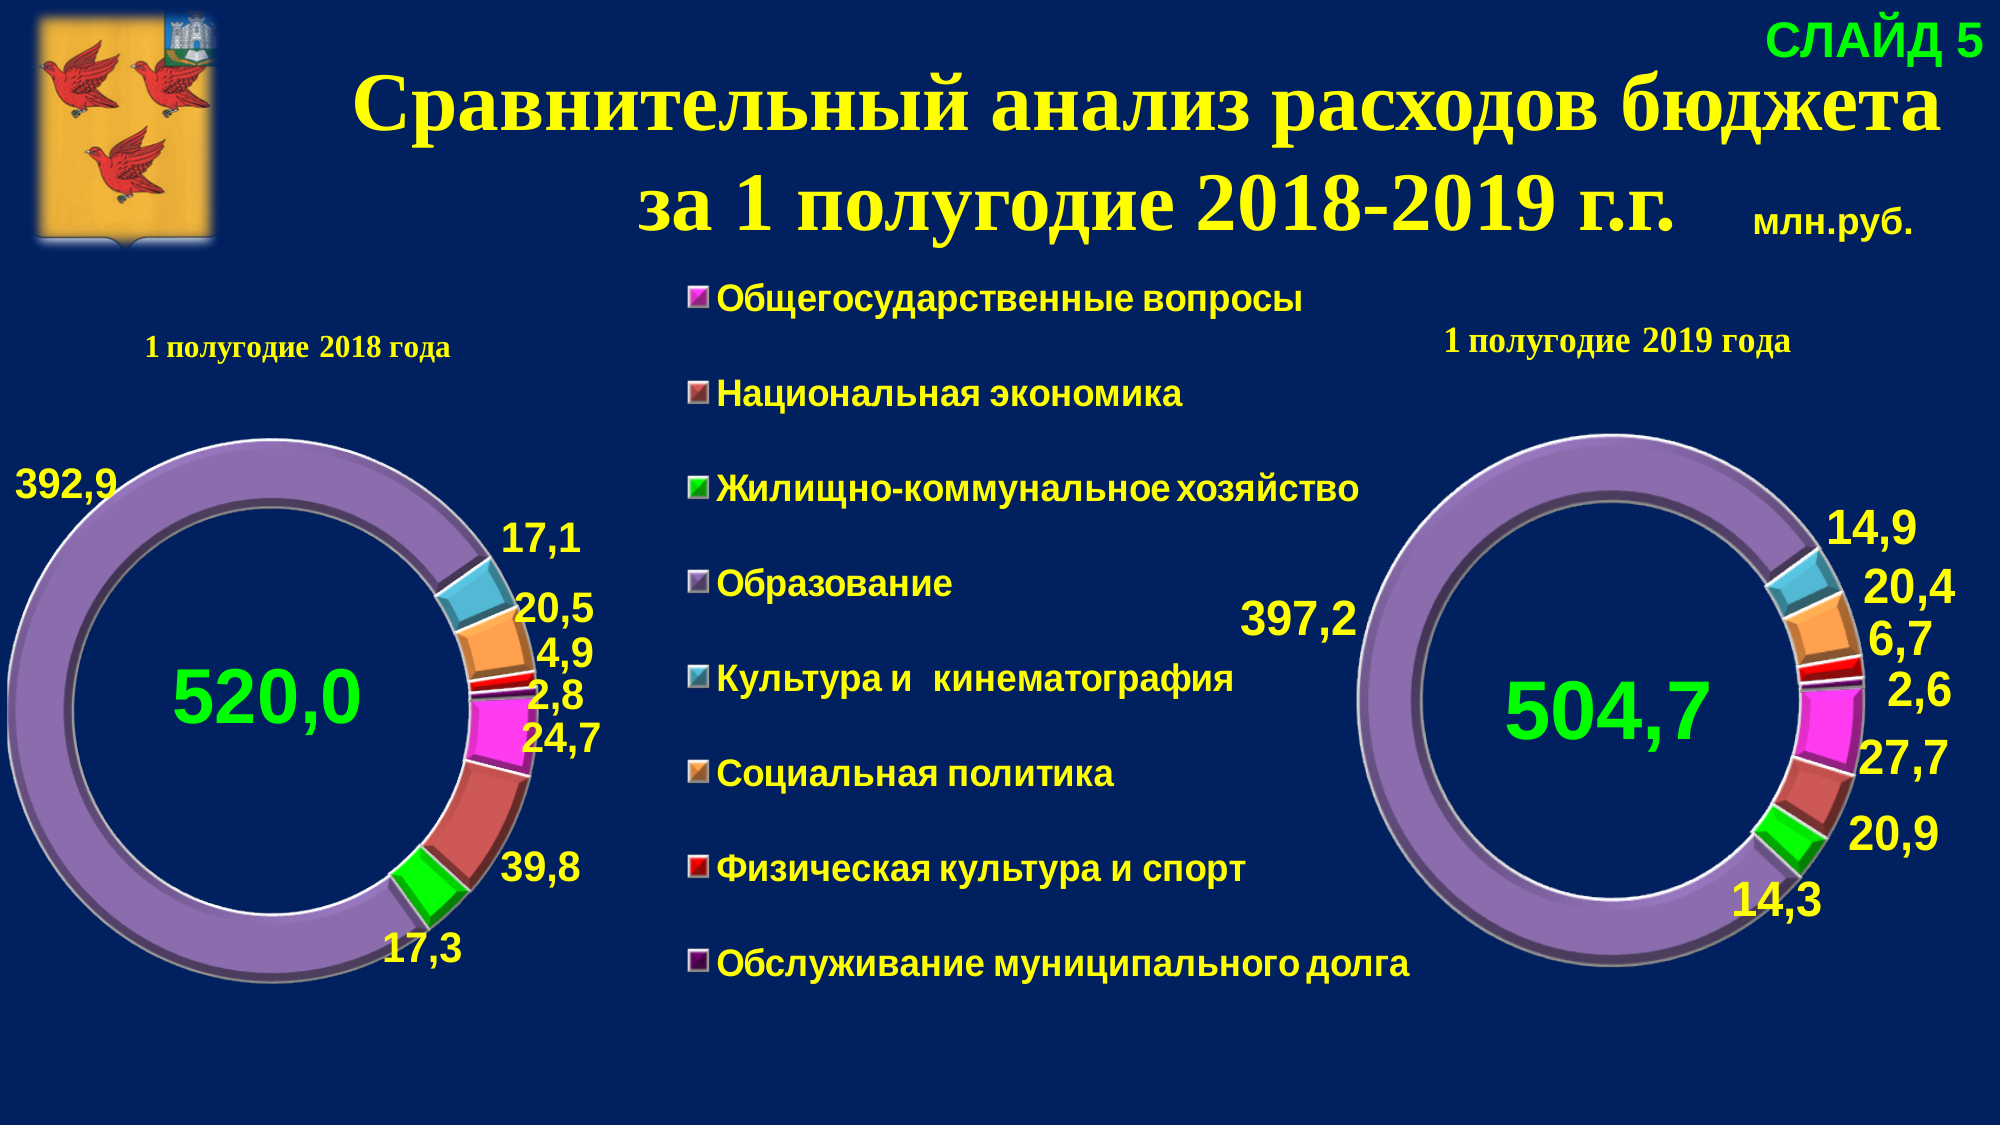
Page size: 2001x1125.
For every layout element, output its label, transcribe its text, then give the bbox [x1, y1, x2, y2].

text_box СЛАЙД 5 [1750, 0, 2000, 75]
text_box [661, 235, 1981, 1034]
picture [21, 0, 229, 260]
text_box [0, 293, 674, 1067]
text_box млн.руб. [1737, 190, 2000, 250]
text_box Сравнительный анализ расходов бюджета за 1 полугодие 2018-2019 г.г. [329, 40, 1966, 293]
